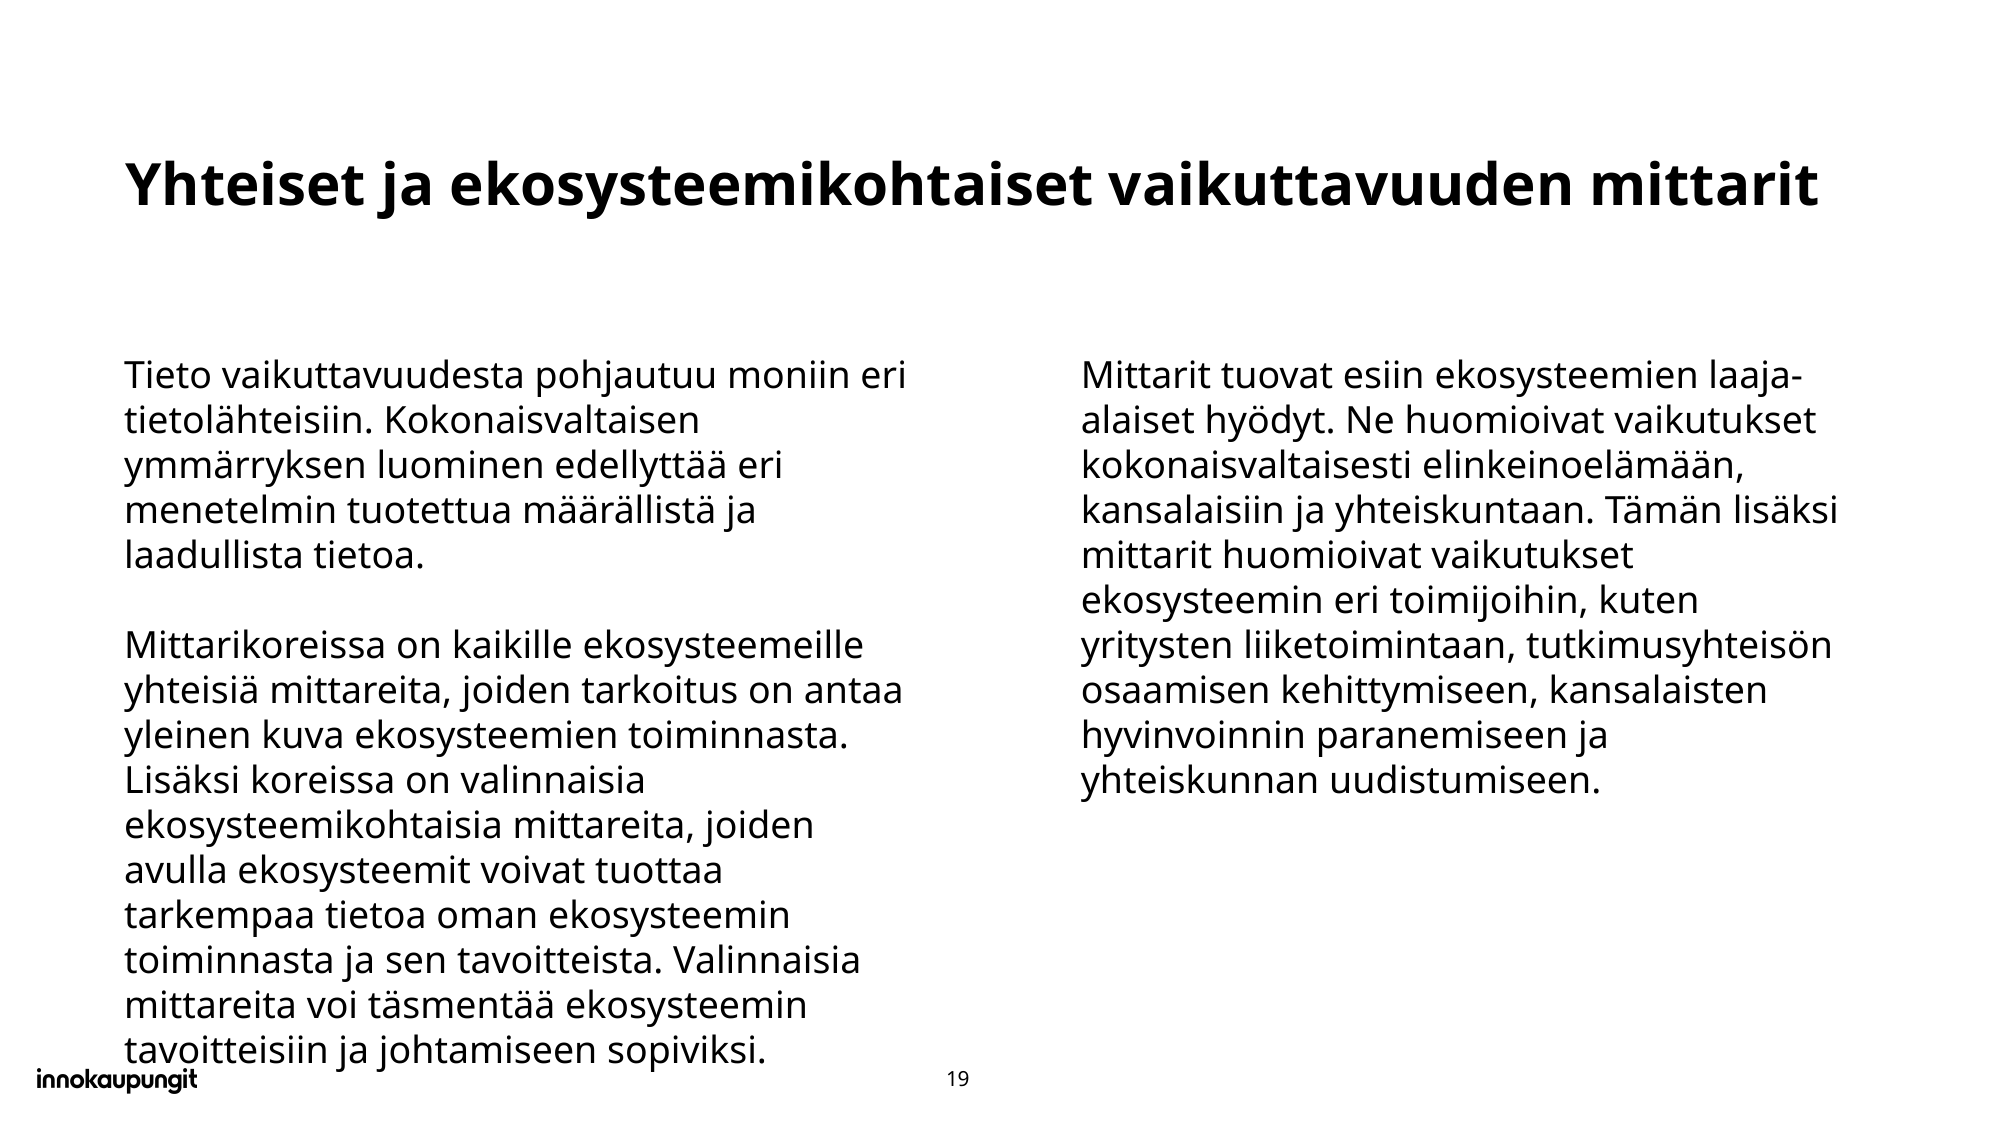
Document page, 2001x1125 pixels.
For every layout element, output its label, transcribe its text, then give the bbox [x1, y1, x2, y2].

slide_number 19 [920, 1055, 996, 1103]
list Mittarit tuovat esiin ekosysteemien laaja-alaiset hyödyt. Ne huomioivat vaikutukset kokonaisvaltaisesti elinkeinoelämään, kansalaisiin ja yhteiskuntaan. Tämän lisäksi mittarit huomioivat vaikutukset ekosysteemin eri toimijoihin, kuten yritysten liiketoimintaan, tutkimusyhteisön osaamisen kehittymiseen, kansalaisten hyvinvoinnin paranemiseen ja yhteiskunnan uudistumiseen. [1080, 351, 1857, 987]
list Tieto vaikuttavuudesta pohjautuu moniin eri tietolähteisiin. Kokonaisvaltaisen ymmärryksen luominen edellyttää eri menetelmin tuotettua määrällistä ja laadullista tietoa. Mittarikoreissa on kaikille ekosysteemeille yhteisiä mittareita, joiden tarkoitus on antaa yleinen kuva ekosysteemien toiminnasta. Lisäksi koreissa on valinnaisia ekosysteemikohtaisia mittareita, joiden avulla ekosysteemit voivat tuottaa tarkempaa tietoa oman ekosysteemin toiminnasta ja sen tavoitteista. Valinnaisia mittareita voi täsmentää ekosysteemin tavoitteisiin ja johtamiseen sopiviksi. [124, 351, 920, 987]
title Yhteiset ja ekosysteemikohtaiset vaikuttavuuden mittarit [125, 160, 1876, 379]
picture [37, 1068, 197, 1094]
